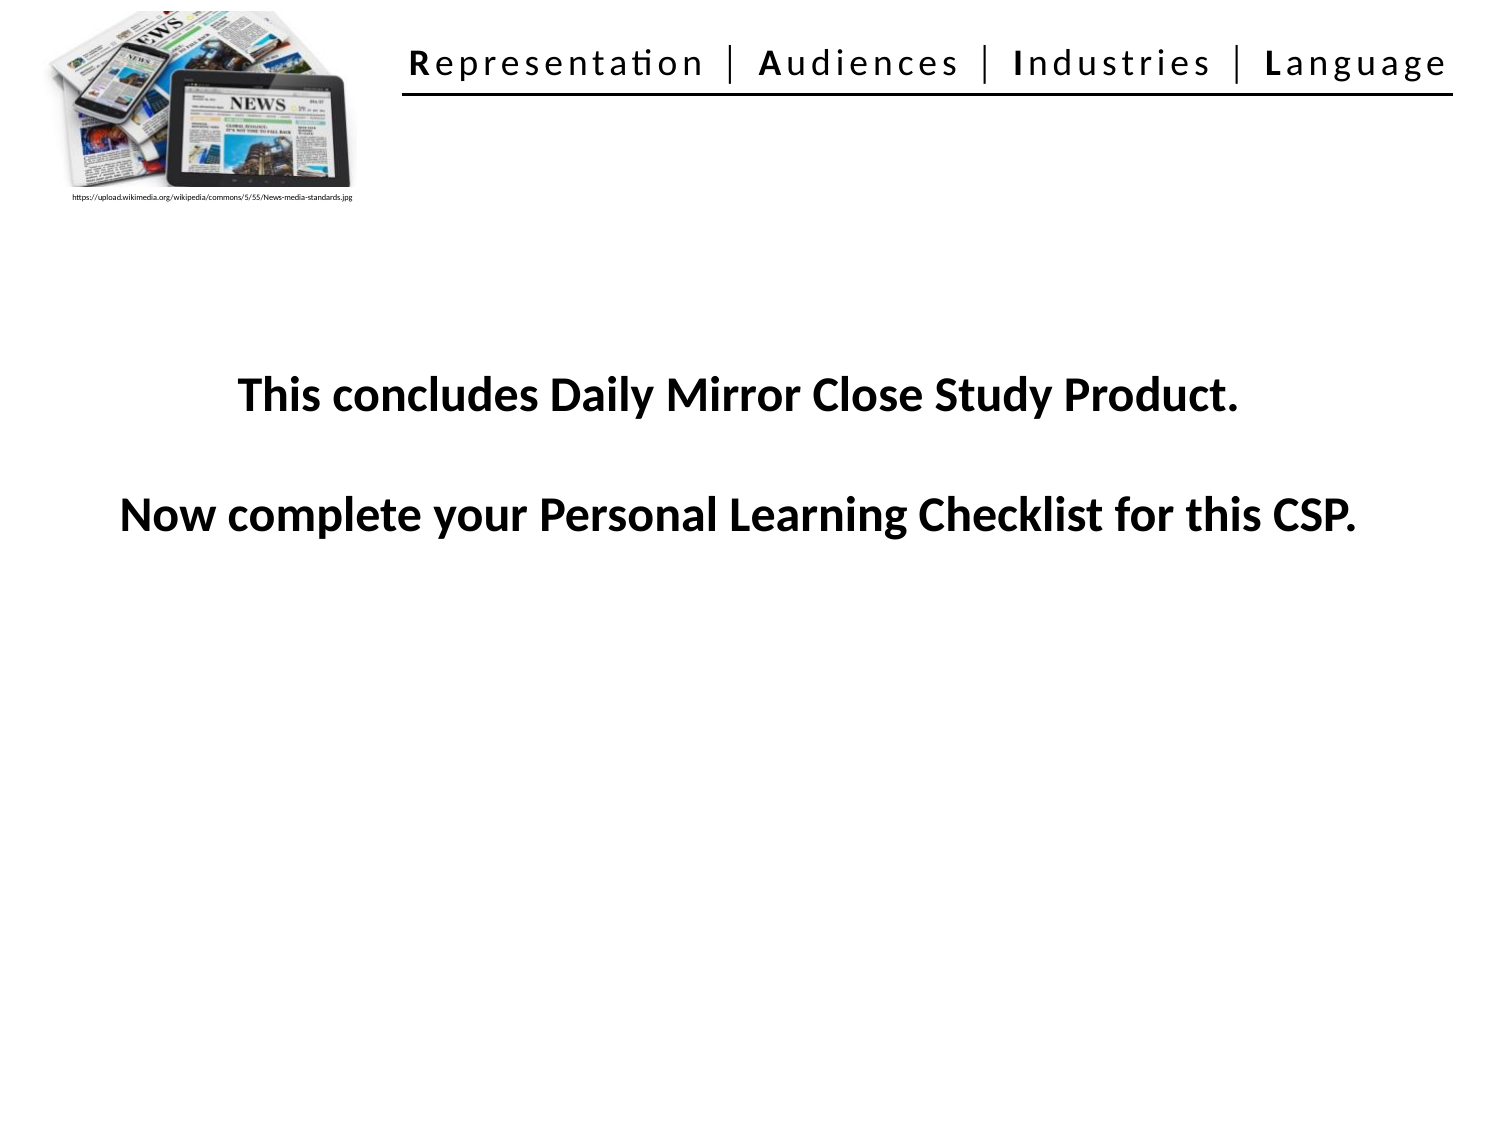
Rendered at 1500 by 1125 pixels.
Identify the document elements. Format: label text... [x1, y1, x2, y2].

text_box https://upload.wikimedia.org/wikipedia/commons/5/55/News-media-standards.jpg [29, 184, 396, 210]
text_box This concludes Daily Mirror Close Study Product. Now complete your Personal Learning Checklist for this CSP. [76, 314, 1402, 589]
picture [43, 11, 358, 187]
text_box Representation │ Audiences │ Industries │ Language [383, 30, 1471, 91]
